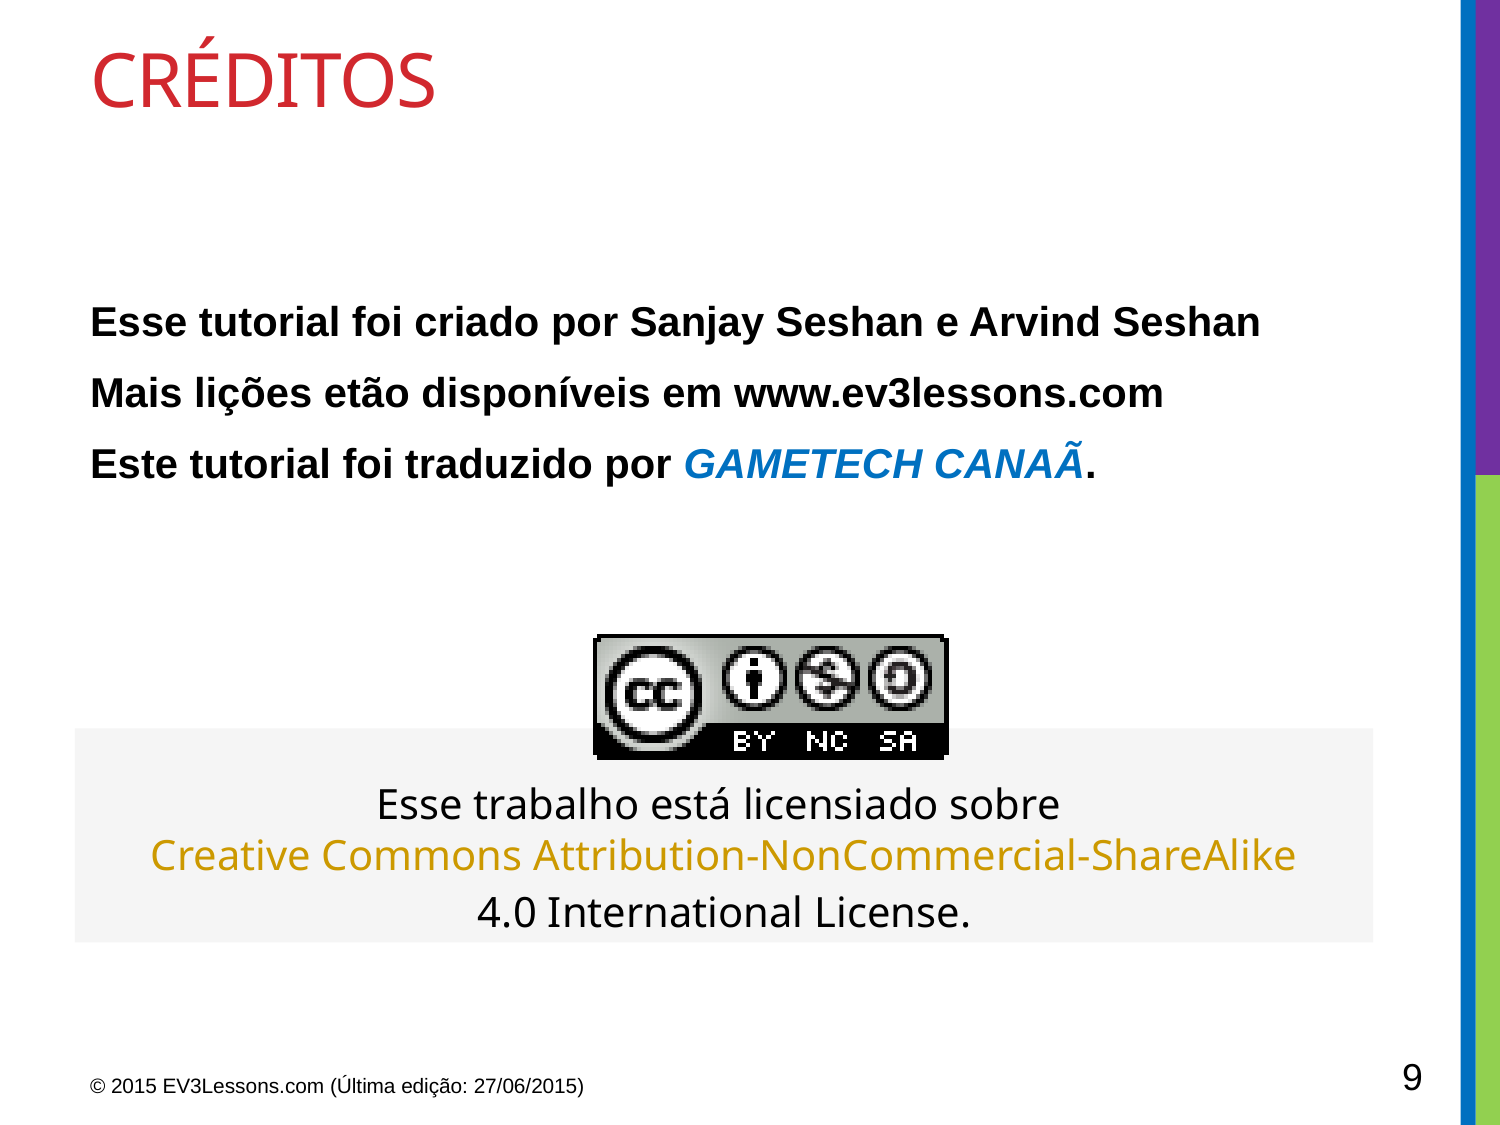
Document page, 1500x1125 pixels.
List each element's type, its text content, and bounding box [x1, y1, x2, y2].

title créditos [75, 25, 1428, 250]
slide_number 9 [1387, 1045, 1491, 1106]
picture [593, 634, 949, 761]
text_box Esse trabalho está licensiado sobre Creative Commons Attribution-NonCommercial-ShareAlike 4.0 International License. [74, 728, 1374, 943]
footer © 2015 EV3Lessons.com (Última edição: 27/06/2015) [75, 1065, 638, 1112]
list Esse tutorial foi criado por Sanjay Seshan e Arvind Seshan Mais lições etão disponíveis em www.ev3lessons.com Este tutorial foi traduzido por GAMETECH CANAÃ. [75, 287, 1428, 1005]
